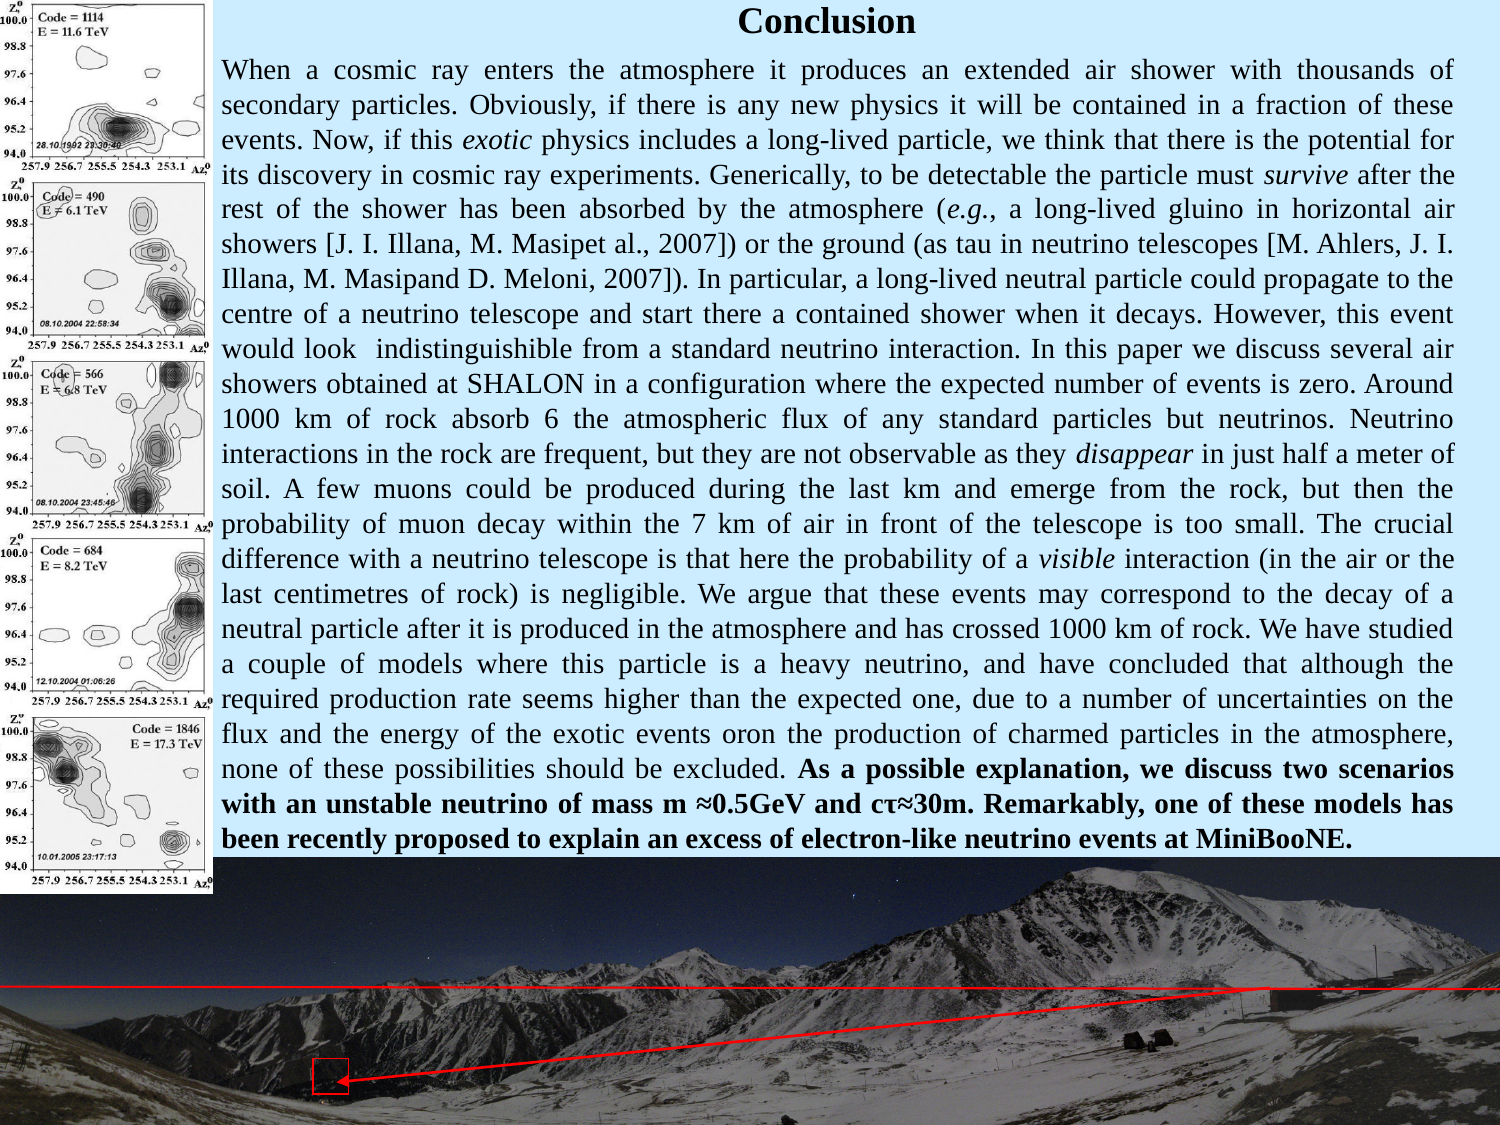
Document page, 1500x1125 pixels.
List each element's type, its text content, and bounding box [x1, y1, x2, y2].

picture [0, 0, 1500, 1125]
text_box Conclusion [442, 0, 1211, 55]
text_box When a cosmic ray enters the atmosphere it produces an extended air shower with thousands of secondary particles. Obviously, if there is any new physics it will be contained in a fraction of these events. Now, if this exotic physics includes a long-lived particle, we think that there is the potential for its discovery in cosmic ray experiments. Generically, to be detectable the particle must survive after the rest of the shower has been absorbed by the atmosphere (e.g., a long-lived gluino in horizontal air showers [J. I. Illana, M. Masipet al., 2007]) or the ground (as tau in neutrino telescopes [M. Ahlers, J. I. Illana, M. Masipand D. Meloni, 2007]). In particular, a long-lived neutral particle could propagate to the centre of a neutrino telescope and start there a contained shower when it decays. However, this event would look indistinguishible from a standard neutrino interaction. In this paper we discuss several air showers obtained at SHALON in a configuration where the expected number of events is zero. Around 1000 km of rock absorb 6 the atmospheric flux of any standard particles but neutrinos. Neutrino interactions in the rock are frequent, but they are not observable as they disappear in just half a meter of soil. A few muons could be produced during the last km and emerge from the rock, but then the probability of muon decay within the 7 km of air in front of the telescope is too small. The crucial difference with a neutrino telescope is that here the probability of a visible interaction (in the air or the last centimetres of rock) is negligible. We argue that these events may correspond to the decay of a neutral particle after it is produced in the atmosphere and has crossed 1000 km of rock. We have studied a couple of models where this particle is a heavy neutrino, and have concluded that although the required production rate seems higher than the expected one, due to a number of uncertainties on the flux and the energy of the exotic events oron the production of charmed particles in the atmosphere, none of these possibilities should be excluded. As a possible explanation, we discuss two scenarios with an unstable neutrino of mass m ≈0.5GeV and cτ≈30m. Remarkably, one of these models has been recently proposed to explain an excess of electron-like neutrino events at MiniBooNE. [218, 42, 1471, 856]
